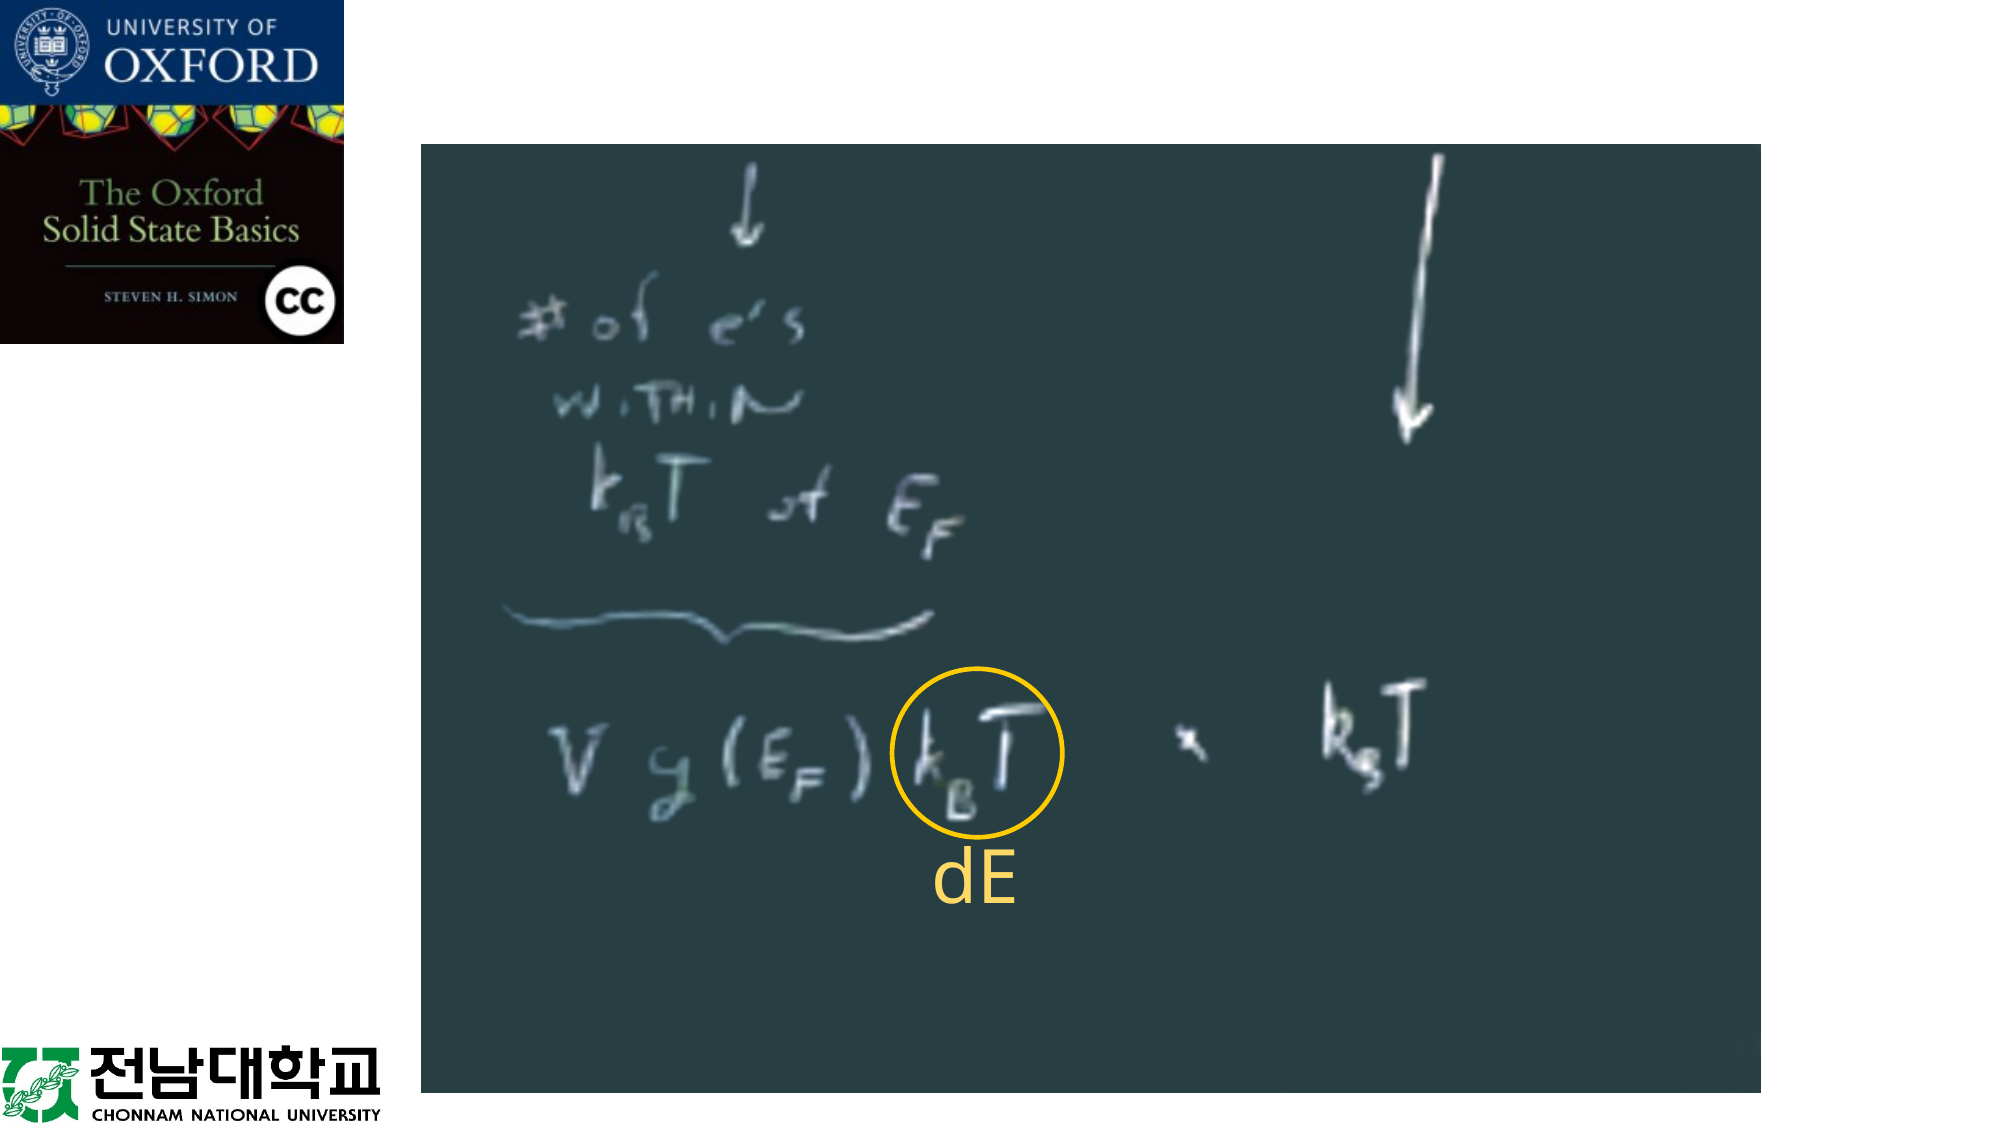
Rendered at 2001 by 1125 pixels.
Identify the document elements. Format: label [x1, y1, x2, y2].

picture [421, 144, 1761, 1093]
picture [2, 1045, 381, 1123]
picture [0, 0, 344, 344]
